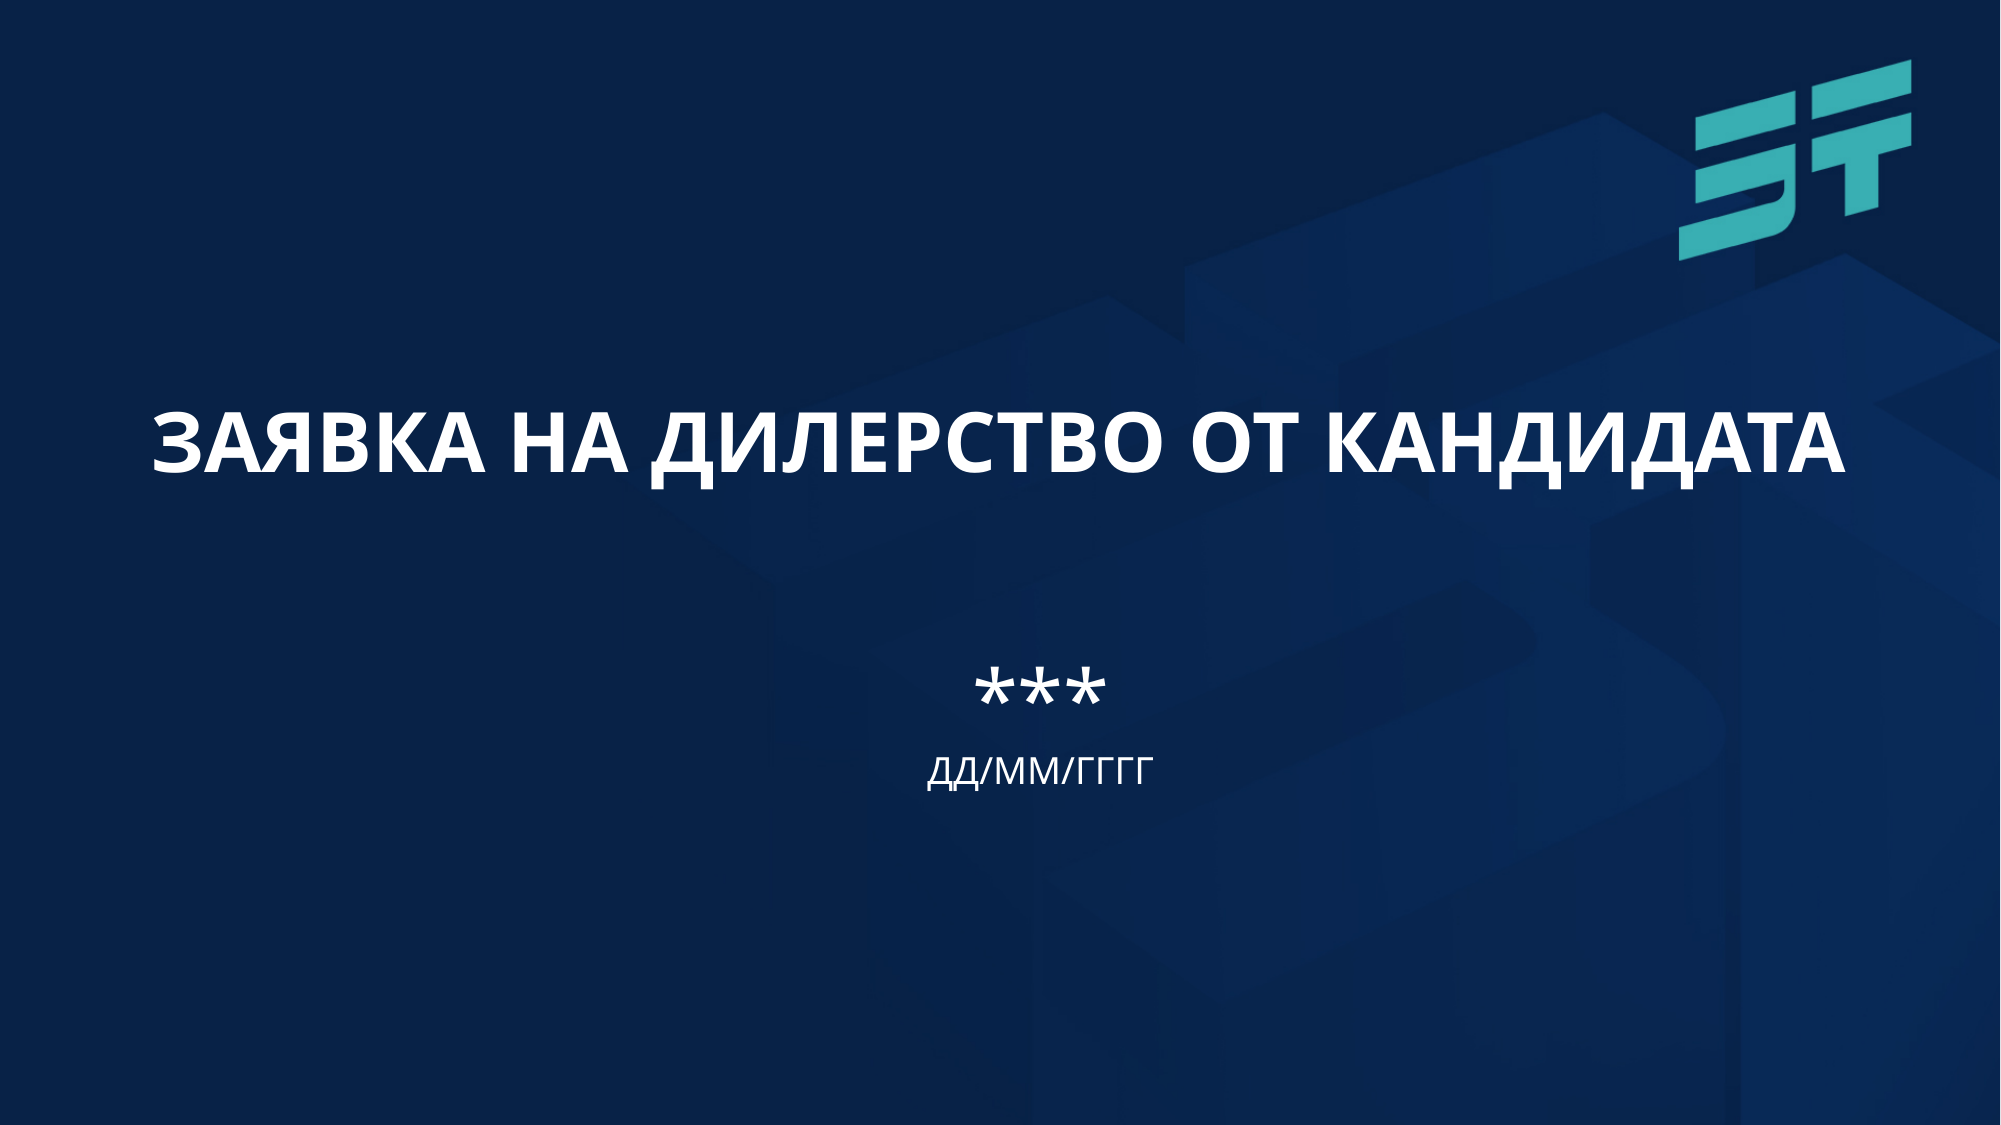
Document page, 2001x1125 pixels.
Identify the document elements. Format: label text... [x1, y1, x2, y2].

picture [0, 0, 2001, 1125]
text_box ЗАЯВКА НА ДИЛЕРСТВО ОТ КАНДИДАТА [135, 381, 1862, 497]
text_box *** ДД/ММ/ГГГГ [762, 639, 1319, 800]
